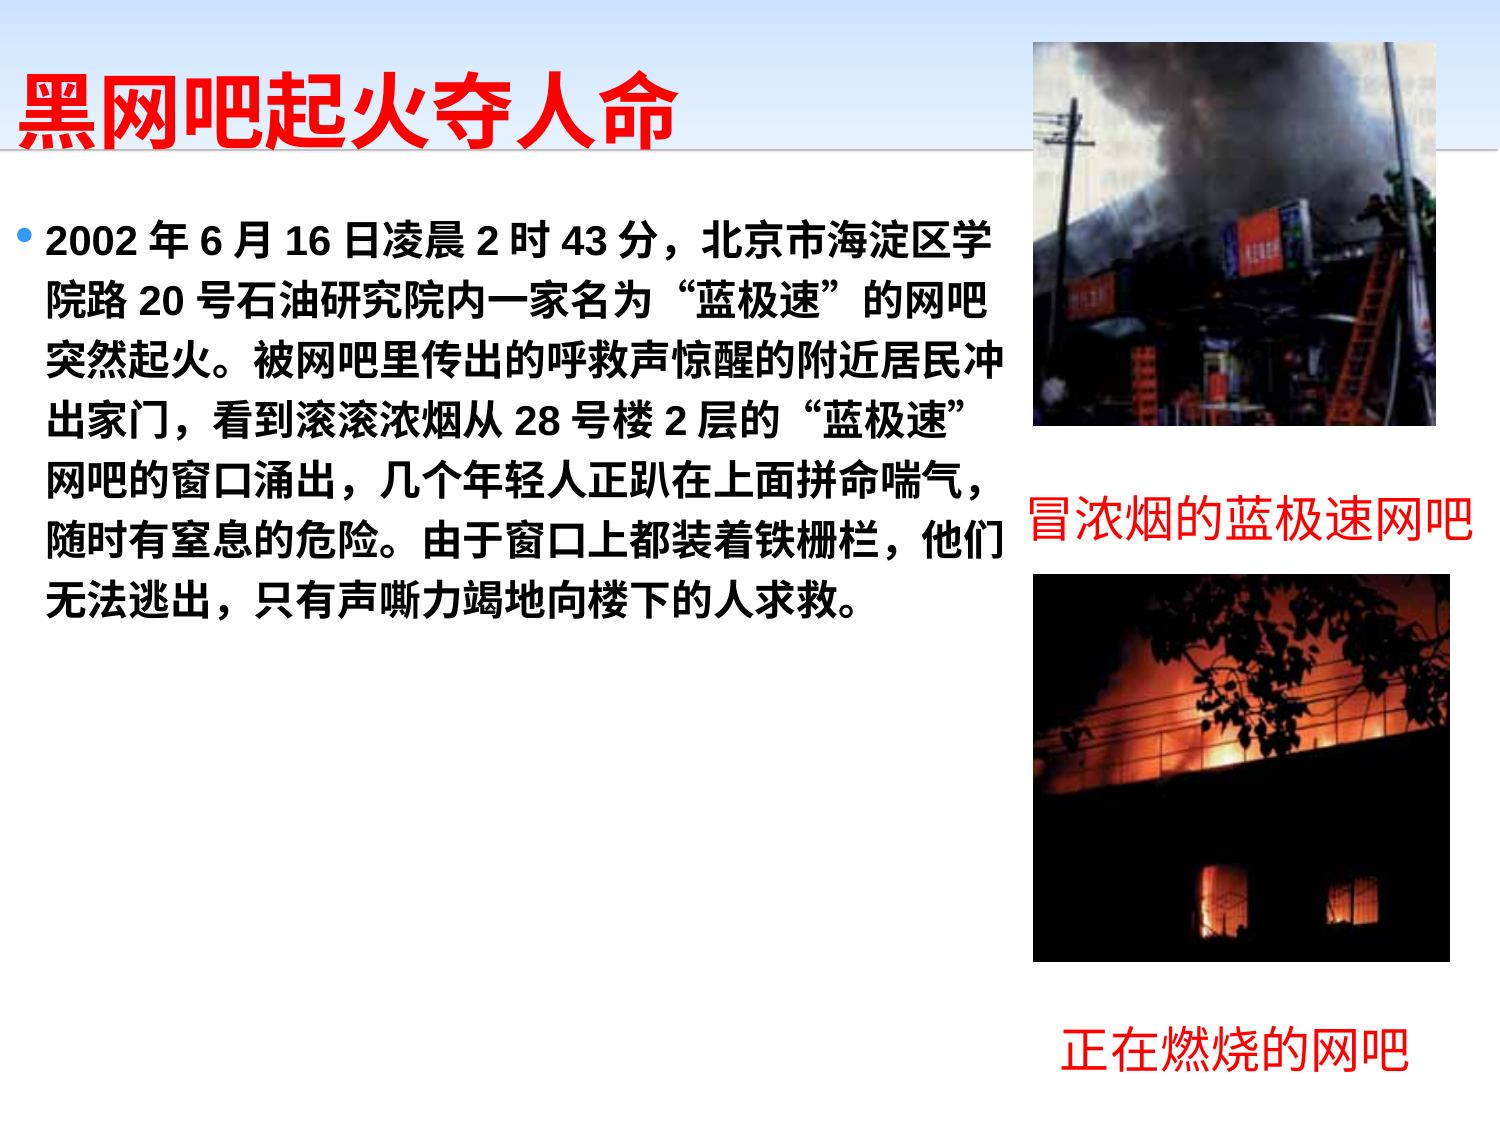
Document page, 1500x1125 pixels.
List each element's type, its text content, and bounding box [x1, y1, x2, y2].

list 2002年6月16日凌晨2时43分，北京市海淀区学院路20号石油研究院内一家名为“蓝极速”的网吧突然起火。被网吧里传出的呼救声惊醒的附近居民冲出家门，看到滚滚浓烟从28号楼2层的“蓝极速”网吧的窗口涌出，几个年轻人正趴在上面拼命喘气，随时有窒息的危险。由于窗口上都装着铁栅栏，他们无法逃出，只有声嘶力竭地向楼下的人求救。 [0, 196, 1022, 1071]
text_box 冒浓烟的蓝极速网吧 [1009, 479, 1500, 555]
picture [1033, 573, 1450, 962]
title 黑网吧起火夺人命 [0, 45, 999, 173]
text_box 正在燃烧的网吧 [1045, 1011, 1459, 1087]
picture [1033, 42, 1436, 426]
